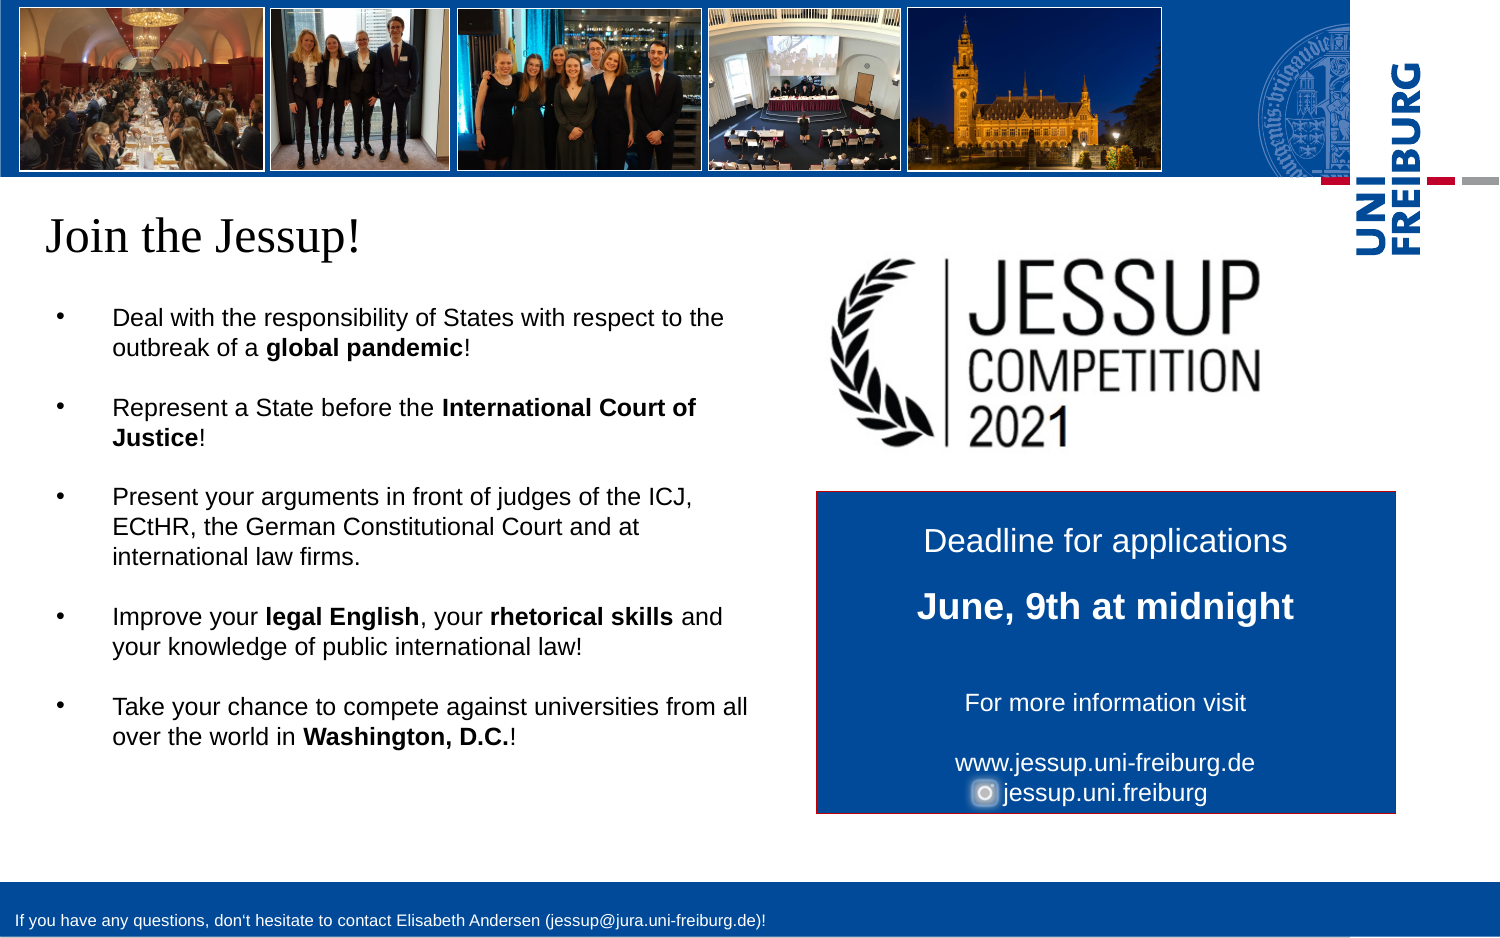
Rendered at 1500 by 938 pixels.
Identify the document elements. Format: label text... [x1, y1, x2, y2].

picture [270, 7, 450, 171]
text_box Deal with the responsibility of States with respect to the outbreak of a global pandemic! Represent a State before the International Court of Justice! Present your arguments in front of judges of the ICJ, ECtHR, the German Constitutional Court and at international law firms. Improve your legal English, your rhetorical skills and your knowledge of public international law! Take your chance to compete against universities from all over the world in Washington, D.C.! [41, 293, 792, 758]
text_box If you have any questions, don‘t hesitate to contact Elisabeth Andersen (jessup@jura.uni-freiburg.de)! [0, 882, 1500, 937]
text_box Join the Jessup! [30, 185, 1191, 279]
picture [708, 7, 901, 171]
picture [816, 243, 1270, 458]
picture [962, 769, 1008, 816]
text_box Deadline for applications June, 9th at midnight For more information visit www.jessup.uni-freiburg.de jessup.uni.freiburg [816, 491, 1396, 814]
picture [456, 7, 702, 171]
picture [907, 7, 1161, 171]
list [19, 7, 264, 171]
